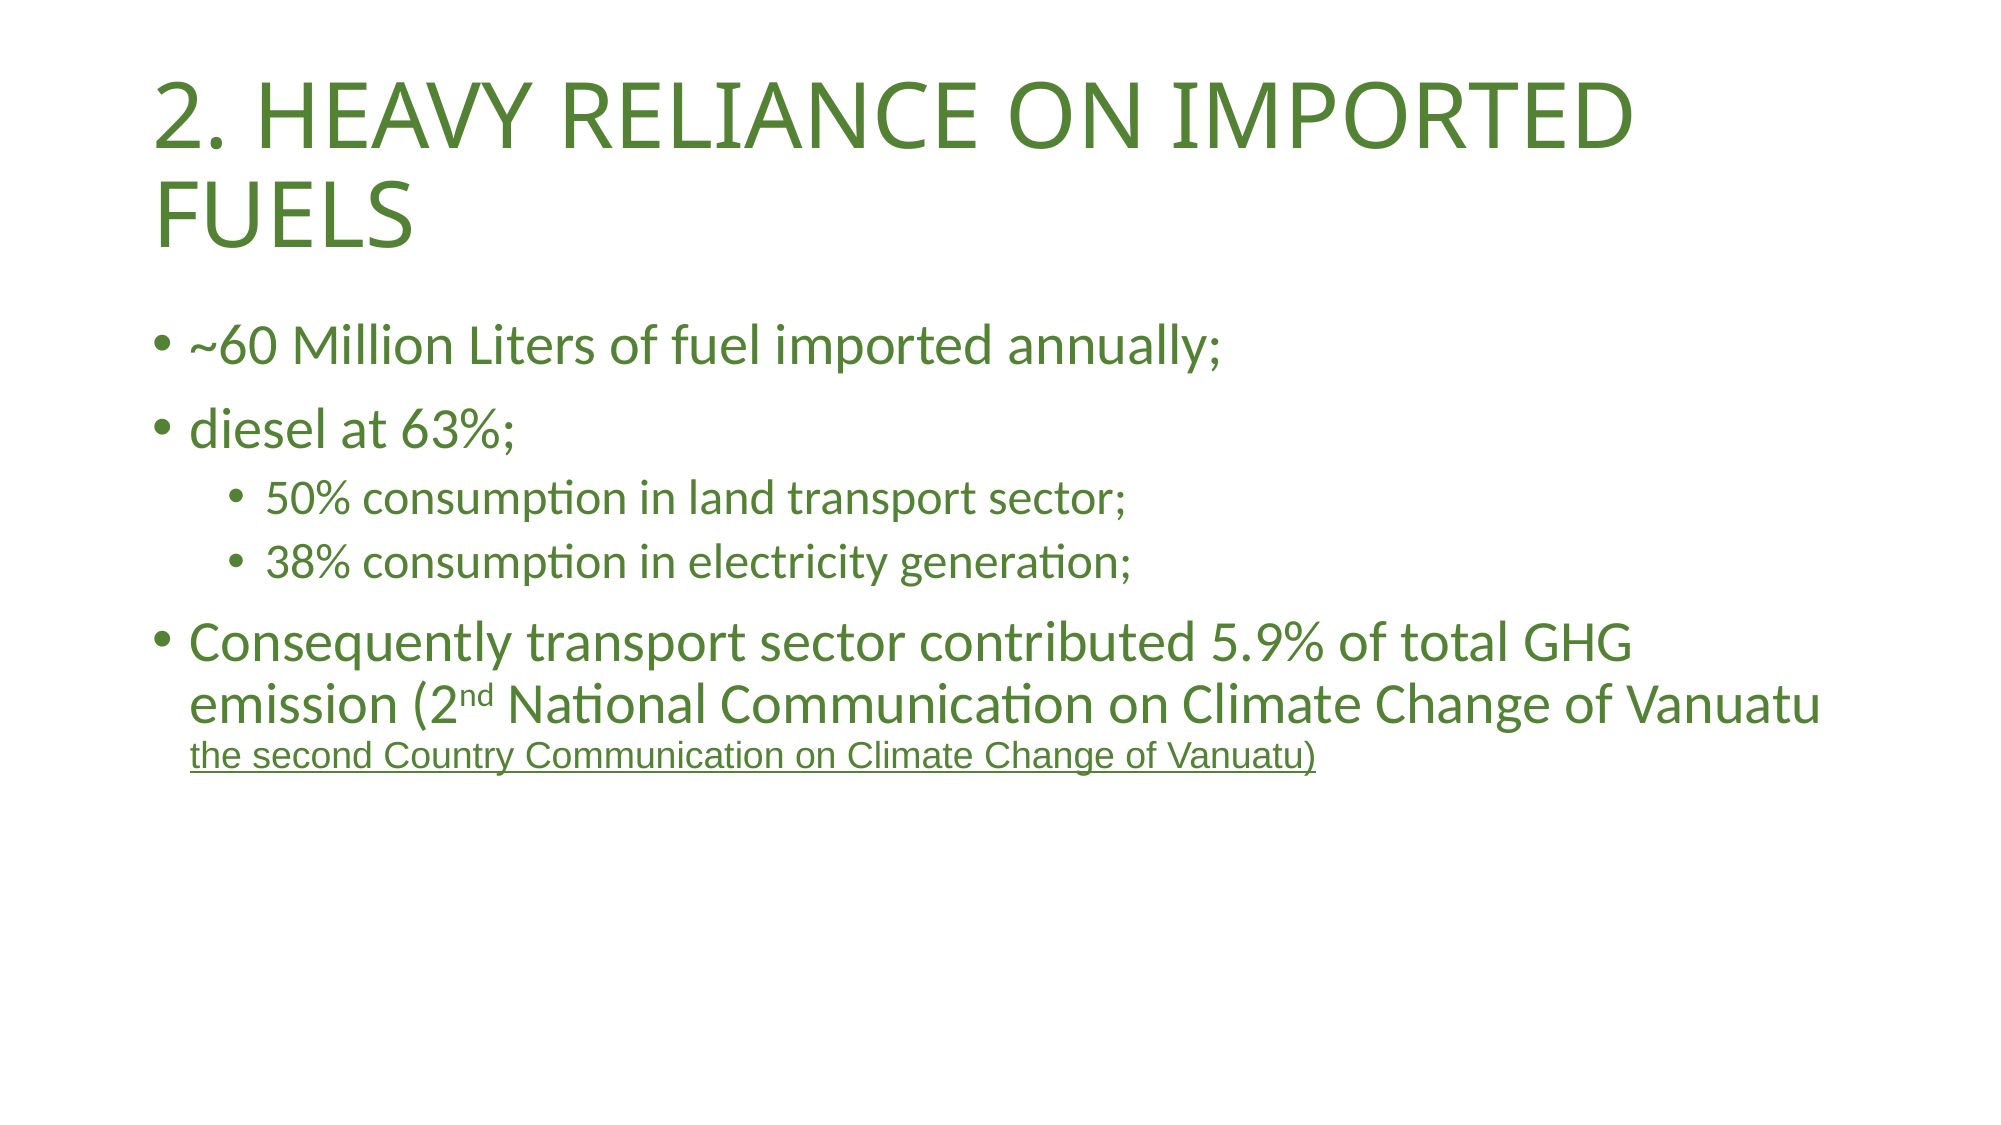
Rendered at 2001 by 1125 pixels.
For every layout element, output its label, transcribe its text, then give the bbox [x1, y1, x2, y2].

list ~60 Million Liters of fuel imported annually; diesel at 63%; 50% consumption in land transport sector; 38% consumption in electricity generation; Consequently transport sector contributed 5.9% of total GHG emission (2nd National Communication on Climate Change of Vanuatu the second Country Communication on Climate Change of Vanuatu) [137, 306, 1863, 1021]
title 2. HEAVY RELIANCE ON IMPORTED FUELS [137, 59, 1863, 278]
